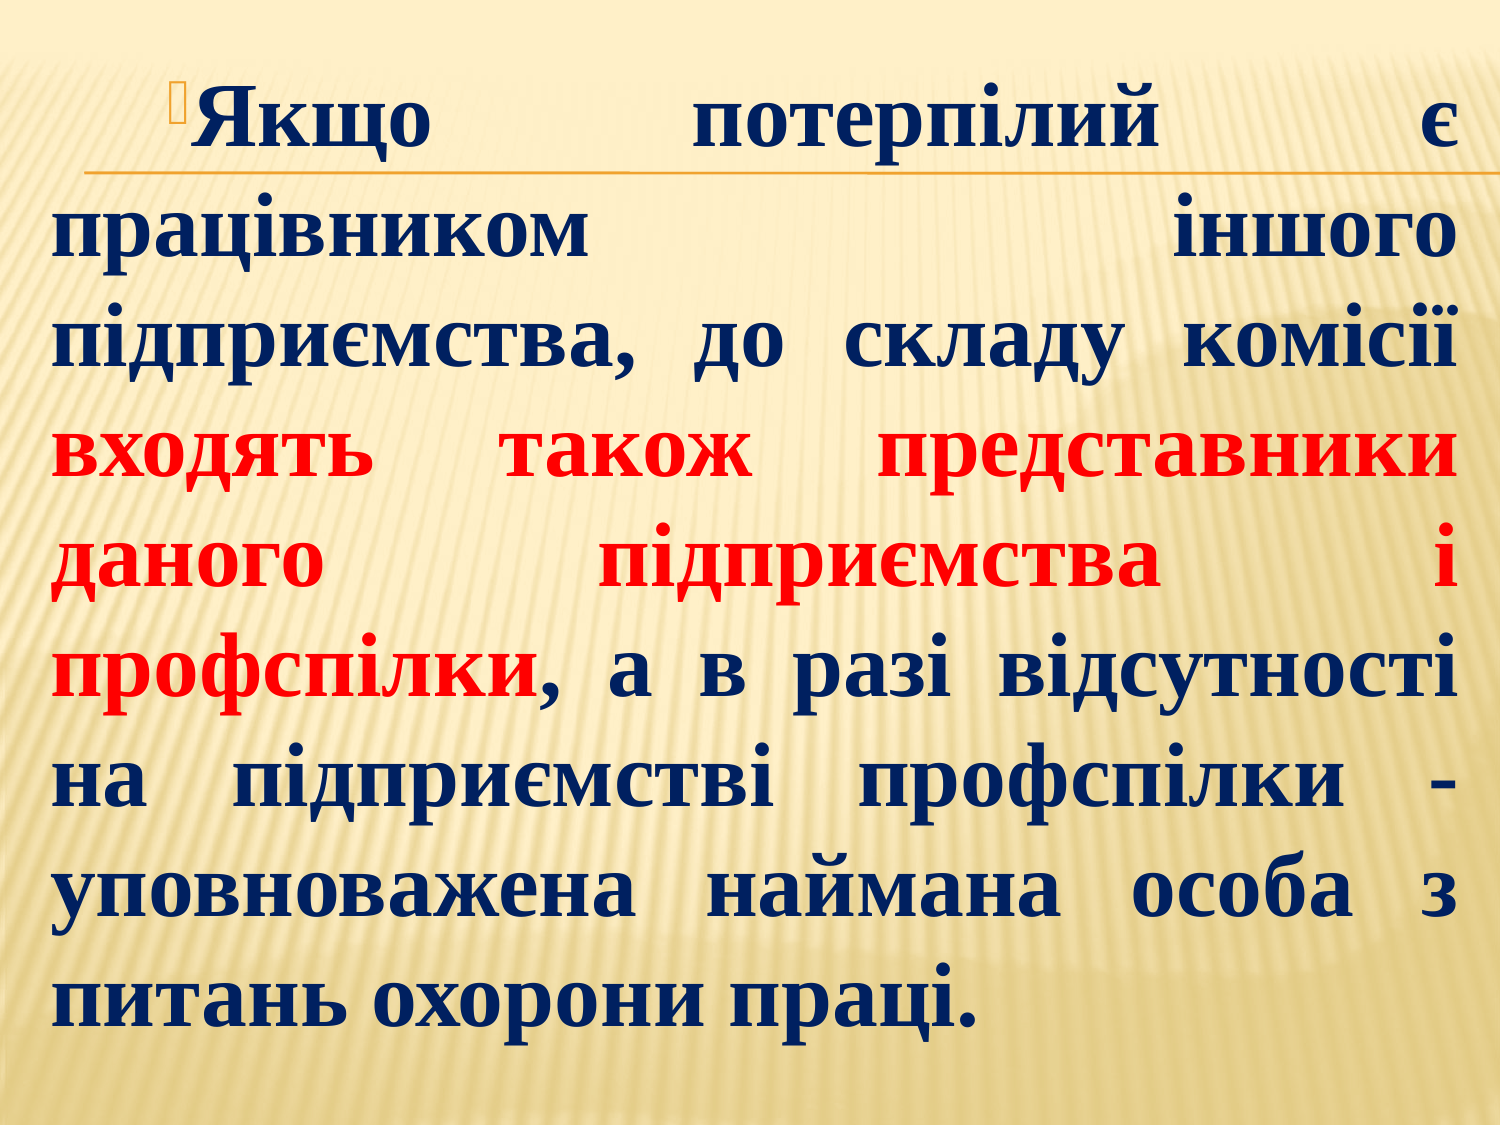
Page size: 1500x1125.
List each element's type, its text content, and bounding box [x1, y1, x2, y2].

list Якщо потерпілий є працівником іншого підприємства, до складу комісії входять також представники даного підприємства і профспілки, а в разі відсутності на підприємстві профспілки - уповноважена наймана особа з питань охорони праці. [35, 46, 1475, 1090]
